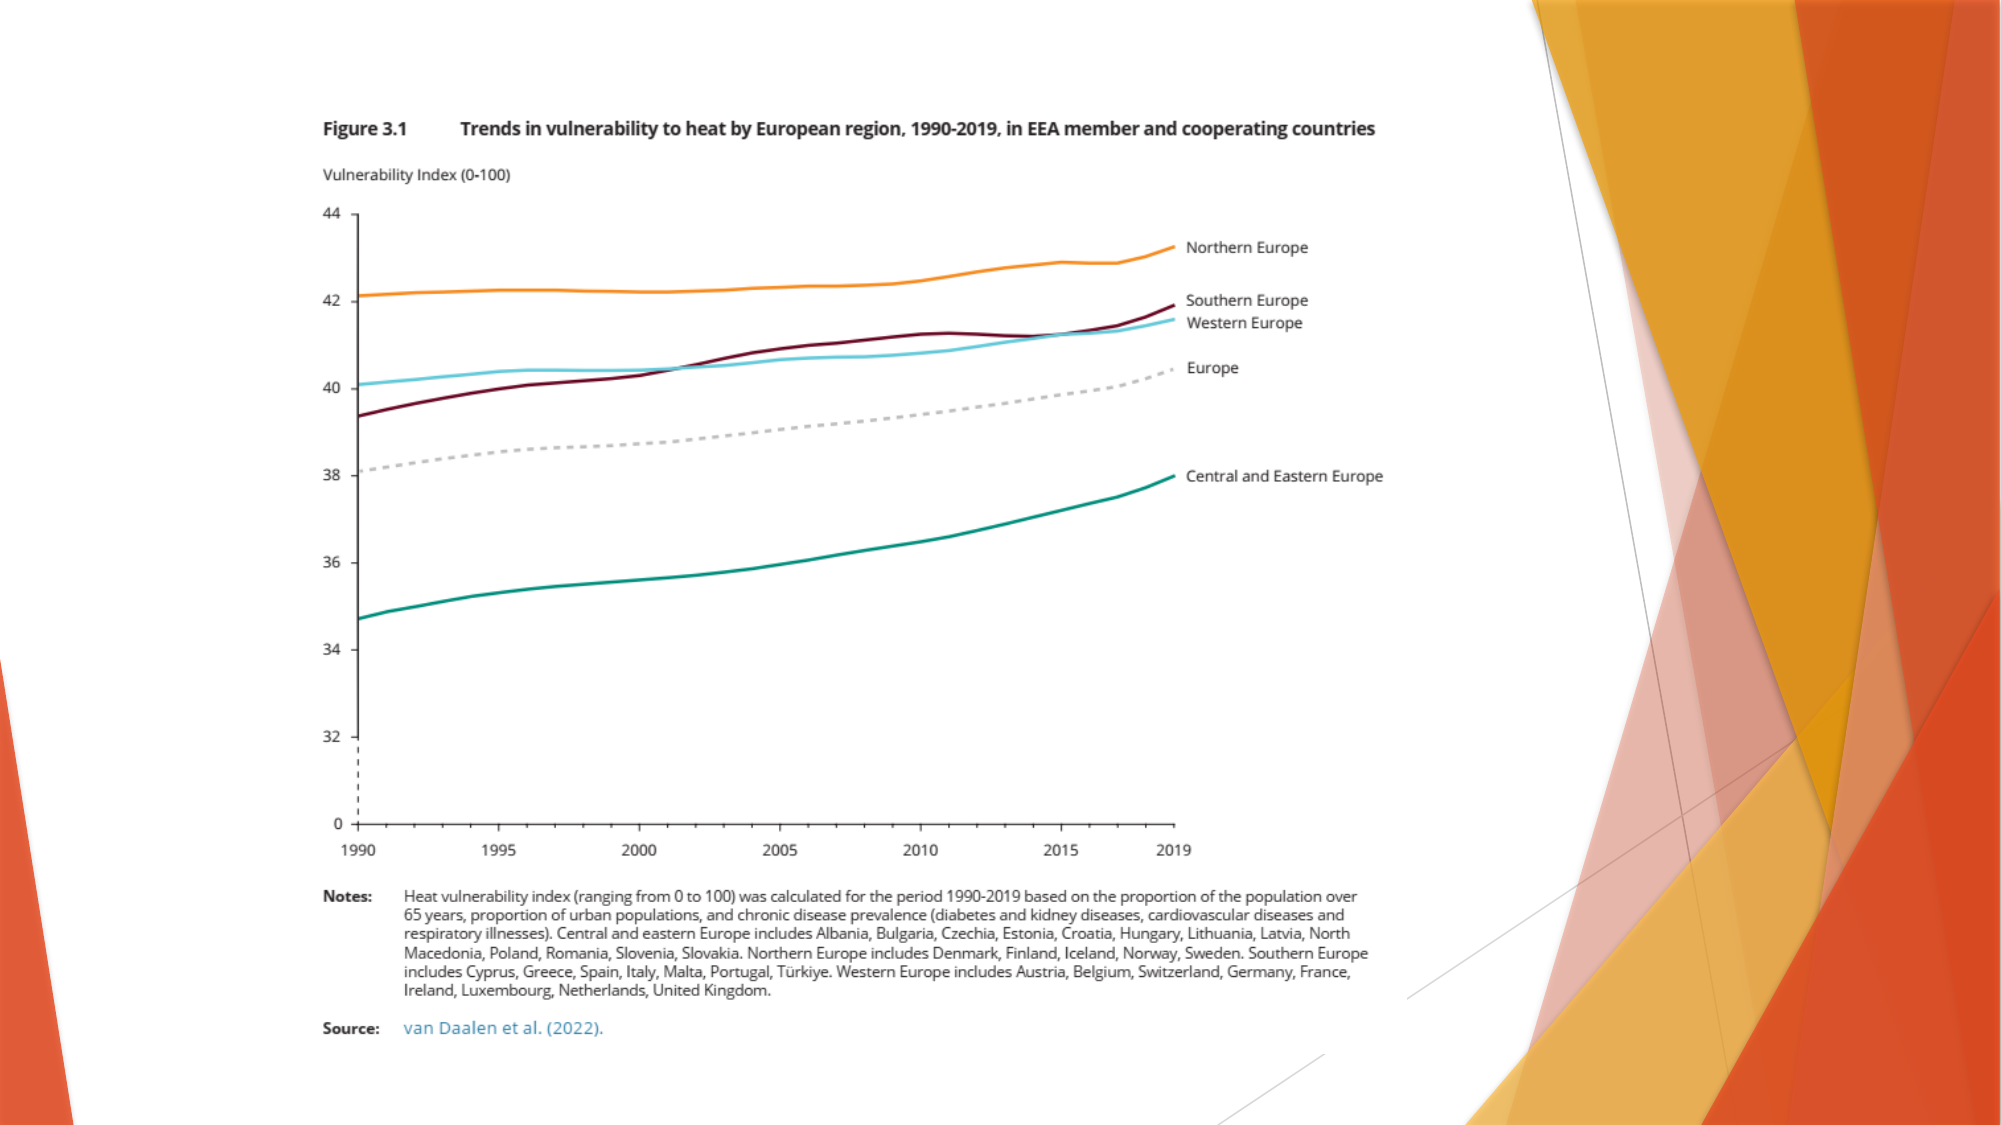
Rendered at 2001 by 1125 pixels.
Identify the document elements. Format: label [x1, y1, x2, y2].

picture [297, 76, 1407, 1054]
